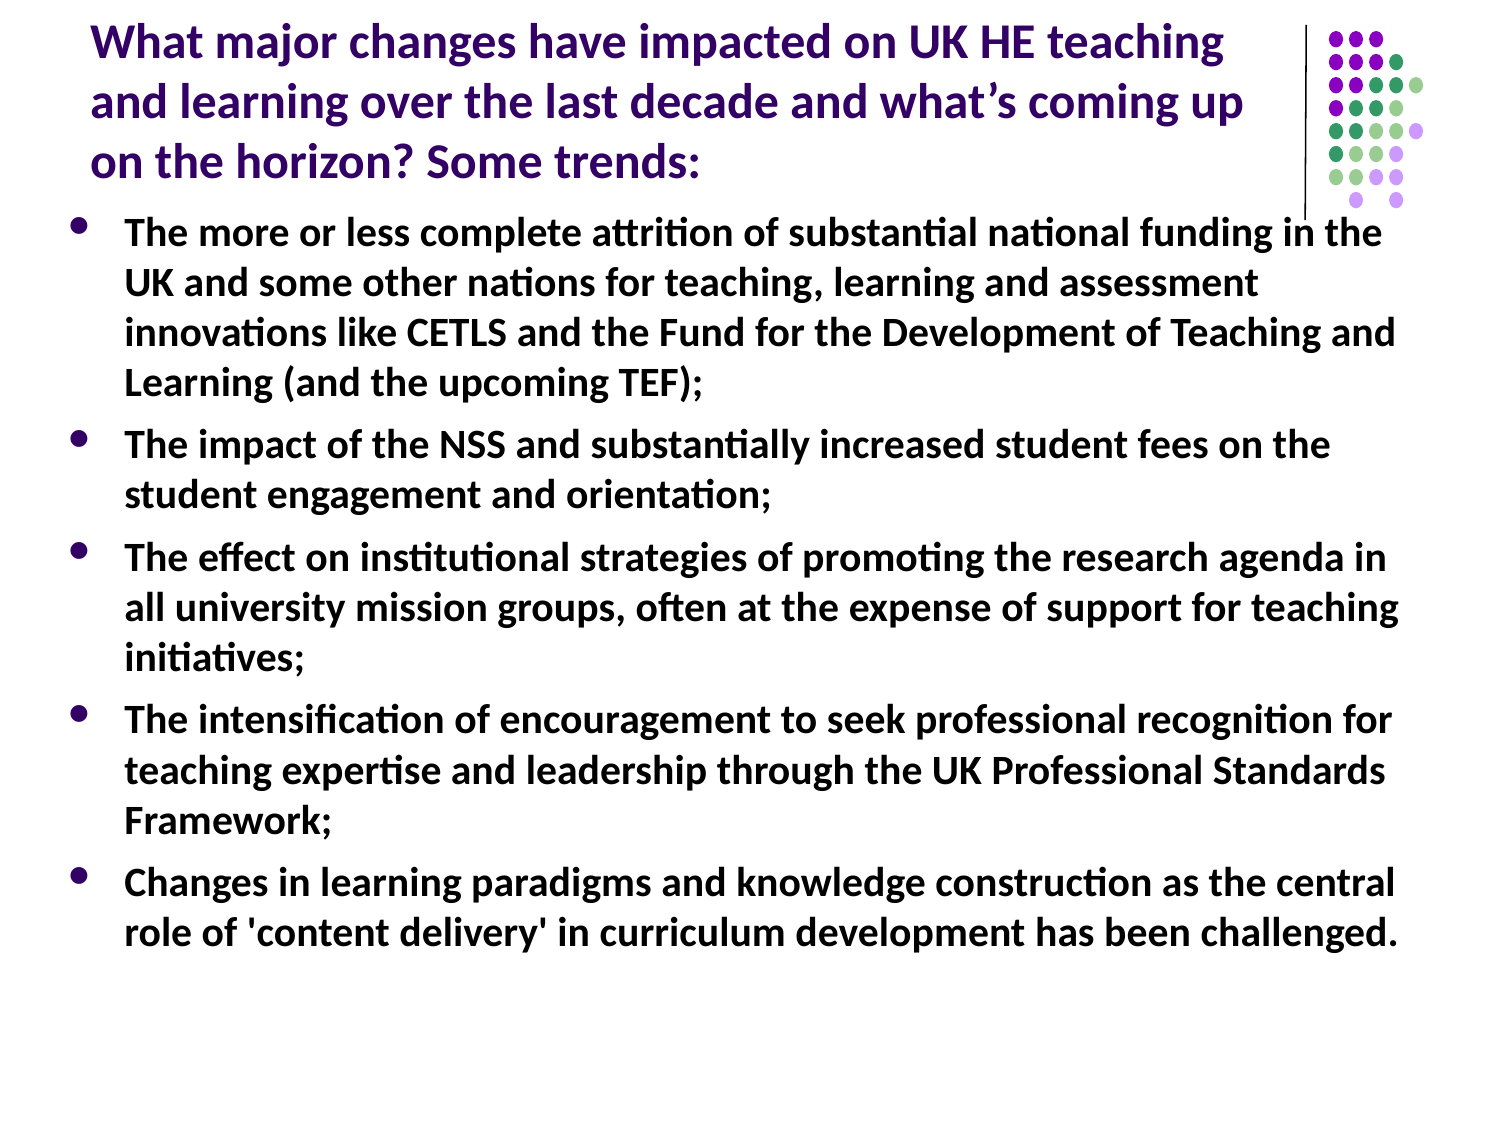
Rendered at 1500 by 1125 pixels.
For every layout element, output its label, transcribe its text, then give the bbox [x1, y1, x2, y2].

title What major changes have impacted on UK HE teaching and learning over the last decade and what’s coming up on the horizon? Some trends: [74, 19, 1313, 196]
list The more or less complete attrition of substantial national funding in the UK and some other nations for teaching, learning and assessment innovations like CETLS and the Fund for the Development of Teaching and Learning (and the upcoming TEF); The impact of the NSS and substantially increased student fees on the student engagement and orientation; The effect on institutional strategies of promoting the research agenda in all university mission groups, often at the expense of support for teaching initiatives; The intensification of encouragement to seek professional recognition for teaching expertise and leadership through the UK Professional Standards Framework; Changes in learning paradigms and knowledge construction as the central role of 'content delivery' in curriculum development has been challenged. [52, 196, 1439, 984]
